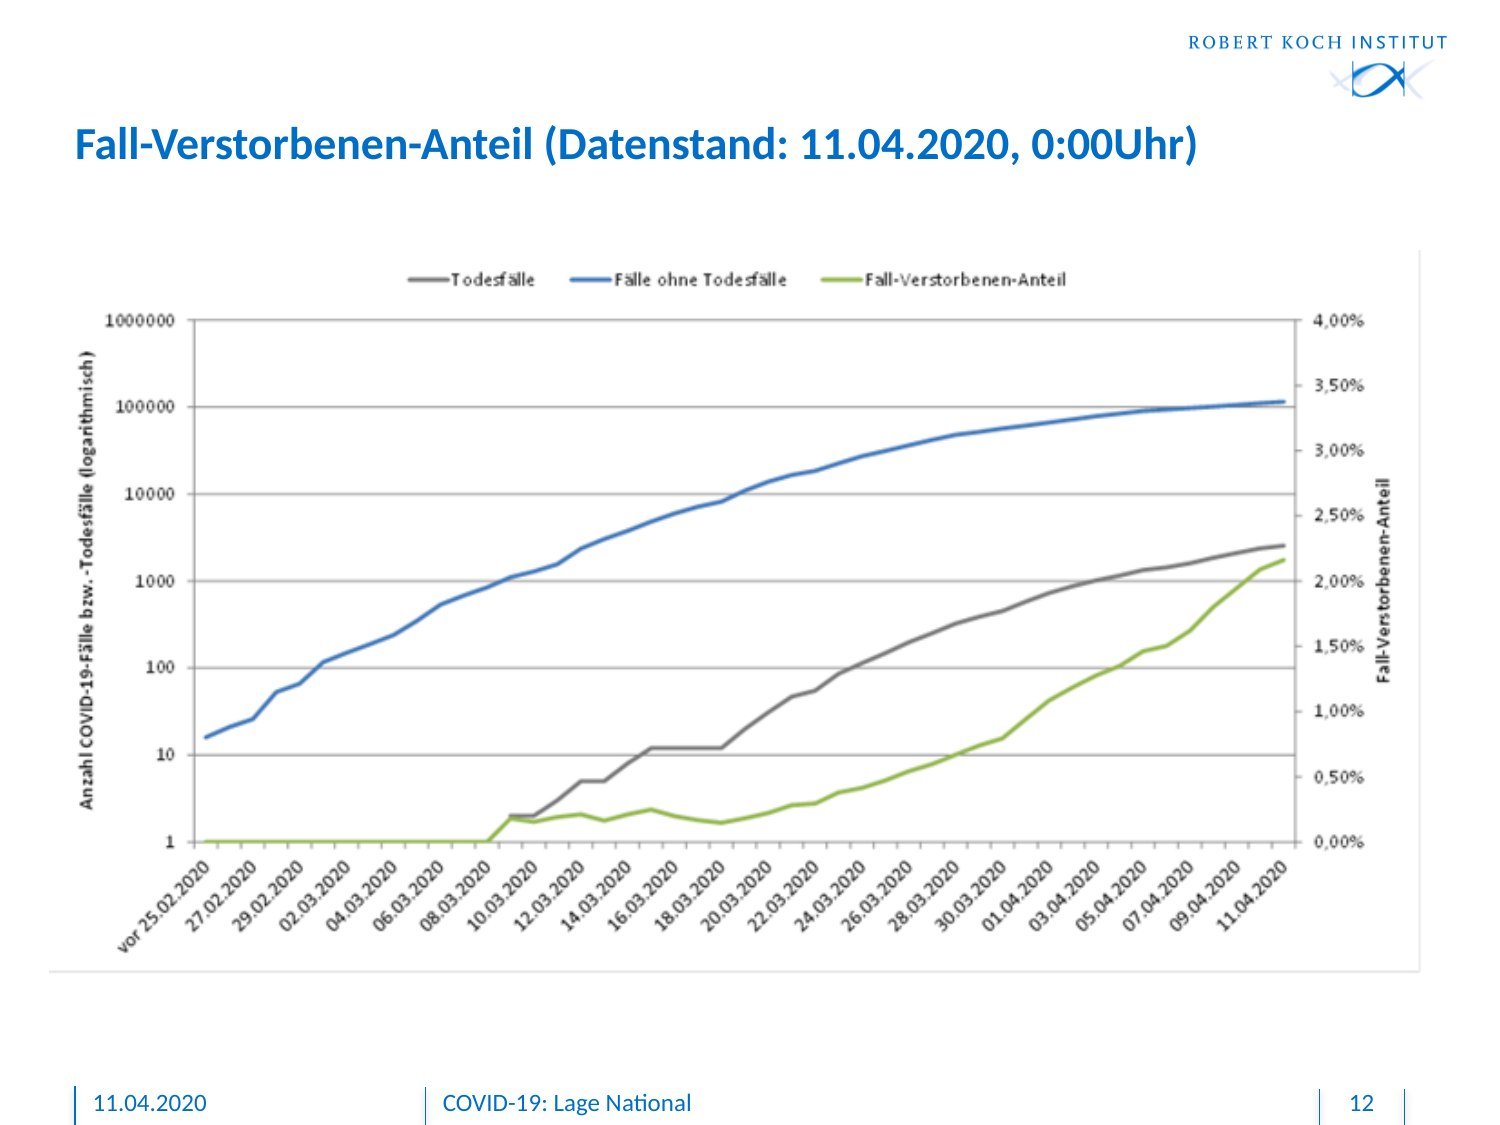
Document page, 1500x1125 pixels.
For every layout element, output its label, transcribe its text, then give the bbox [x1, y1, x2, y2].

picture [1182, 29, 1454, 109]
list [48, 250, 1423, 975]
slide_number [92, 1086, 398, 1119]
title Fall-Verstorbenen-Anteil (Datenstand: 11.04.2020, 0:00Uhr) [75, 113, 1403, 170]
footer COVID-19: Lage National [442, 1086, 1293, 1119]
slide_number 12 [1321, 1086, 1403, 1119]
